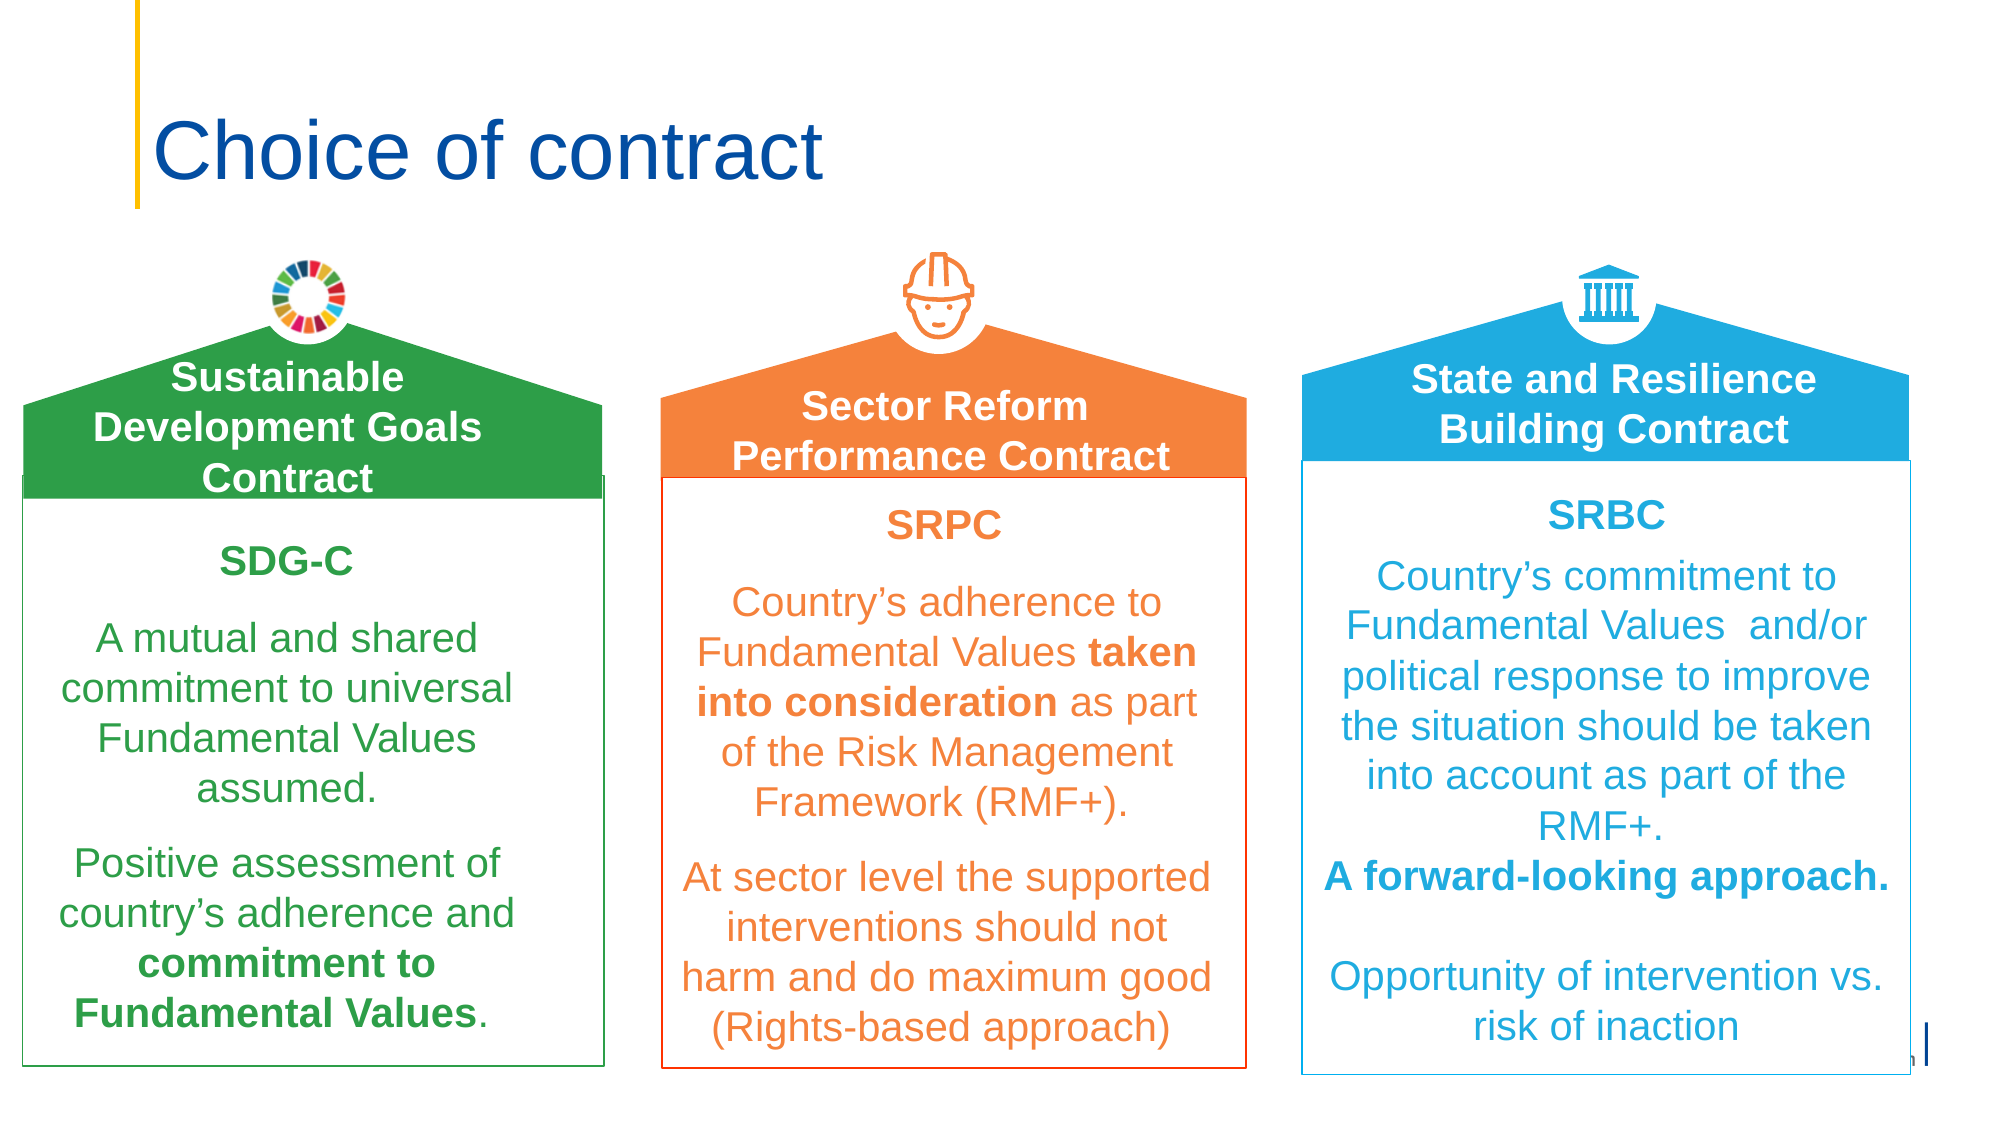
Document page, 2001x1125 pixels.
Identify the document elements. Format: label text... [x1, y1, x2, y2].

title Choice of contract [137, 69, 1863, 199]
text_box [1302, 249, 1919, 1075]
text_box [22, 249, 605, 1124]
picture [1919, 991, 1928, 1066]
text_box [659, 249, 1247, 1125]
